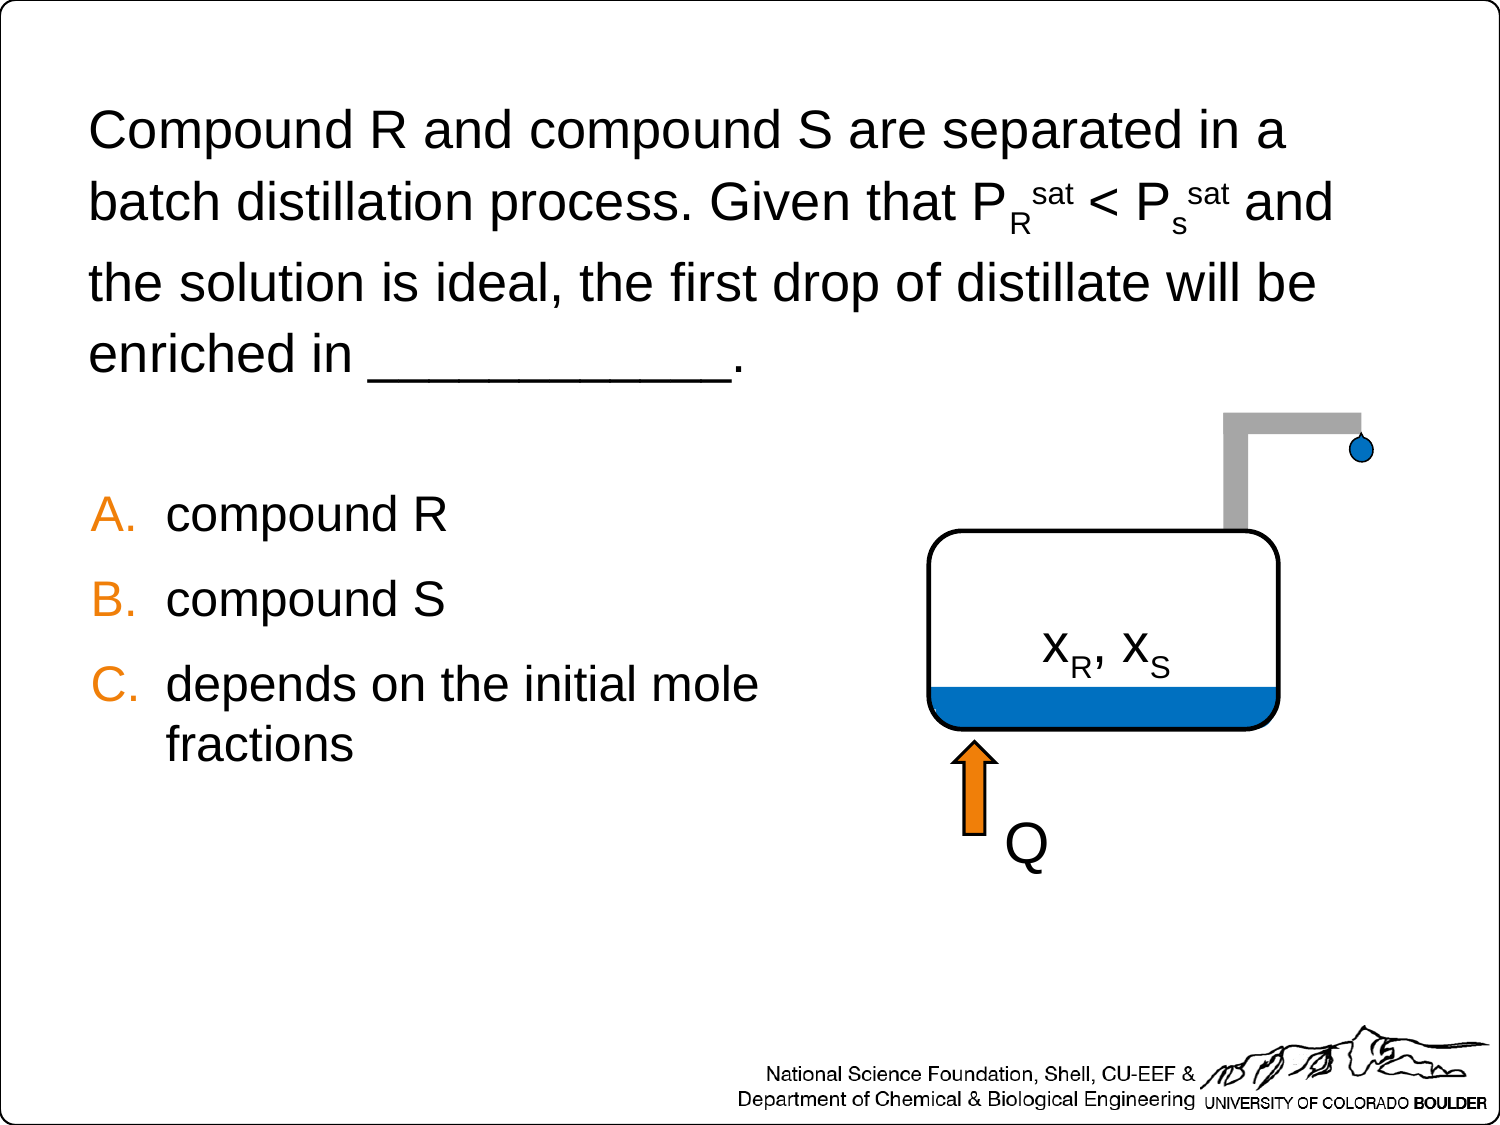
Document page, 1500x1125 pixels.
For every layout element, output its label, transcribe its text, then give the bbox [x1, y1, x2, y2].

picture [717, 1025, 1500, 1124]
list Compound R and compound S are separated in a batch distillation process. Given that PRsat < Pssat and the solution is ideal, the first drop of distillate will be enriched in ____________. [88, 87, 1408, 463]
list compound R compound S depends on the initial mole fractions [90, 481, 867, 1025]
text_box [928, 412, 1373, 884]
